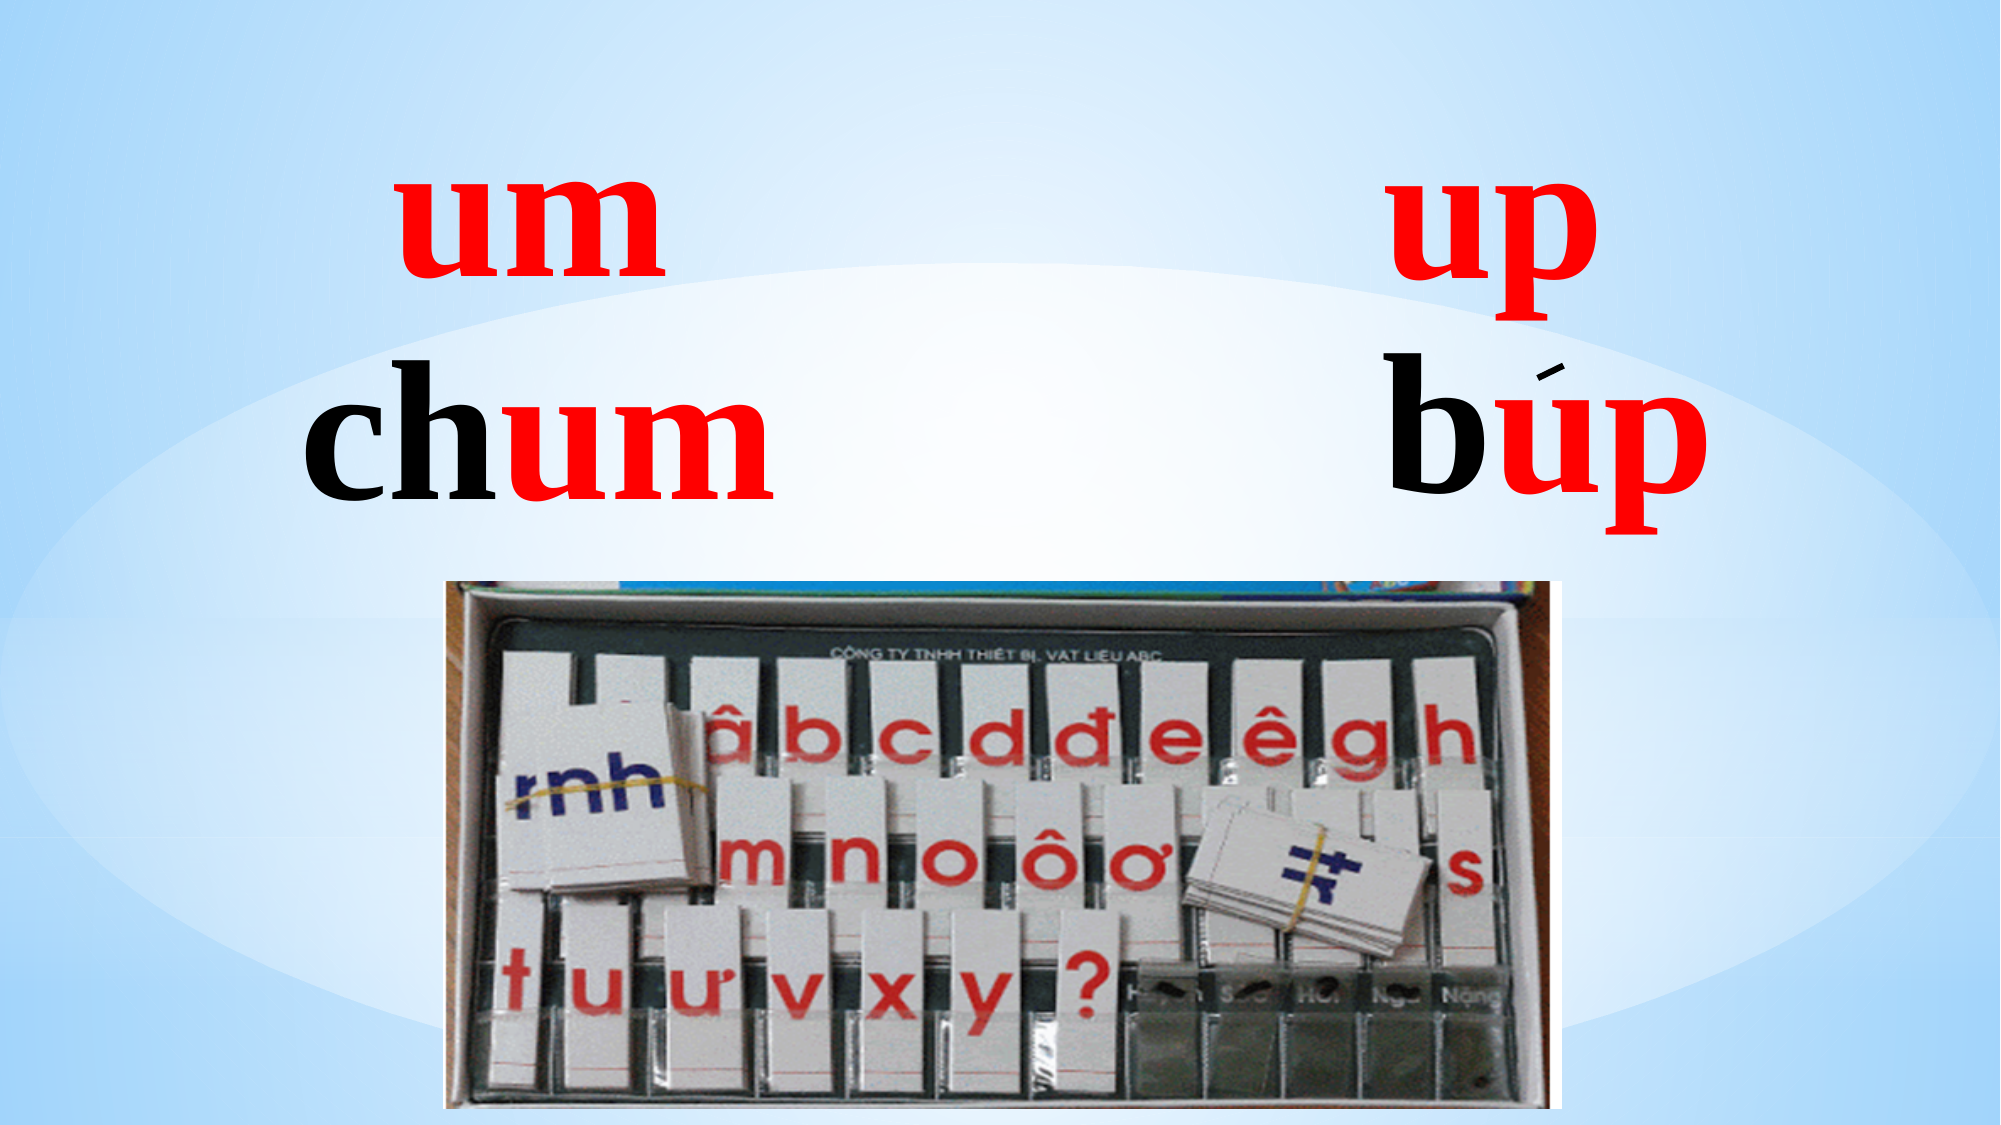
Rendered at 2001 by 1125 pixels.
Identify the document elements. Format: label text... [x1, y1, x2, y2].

text_box bup [1316, 285, 1954, 541]
text_box chum [284, 292, 792, 547]
text_box um [376, 69, 685, 292]
picture [442, 581, 1562, 1110]
text_box up [1367, 71, 1620, 285]
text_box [1537, 365, 1564, 379]
